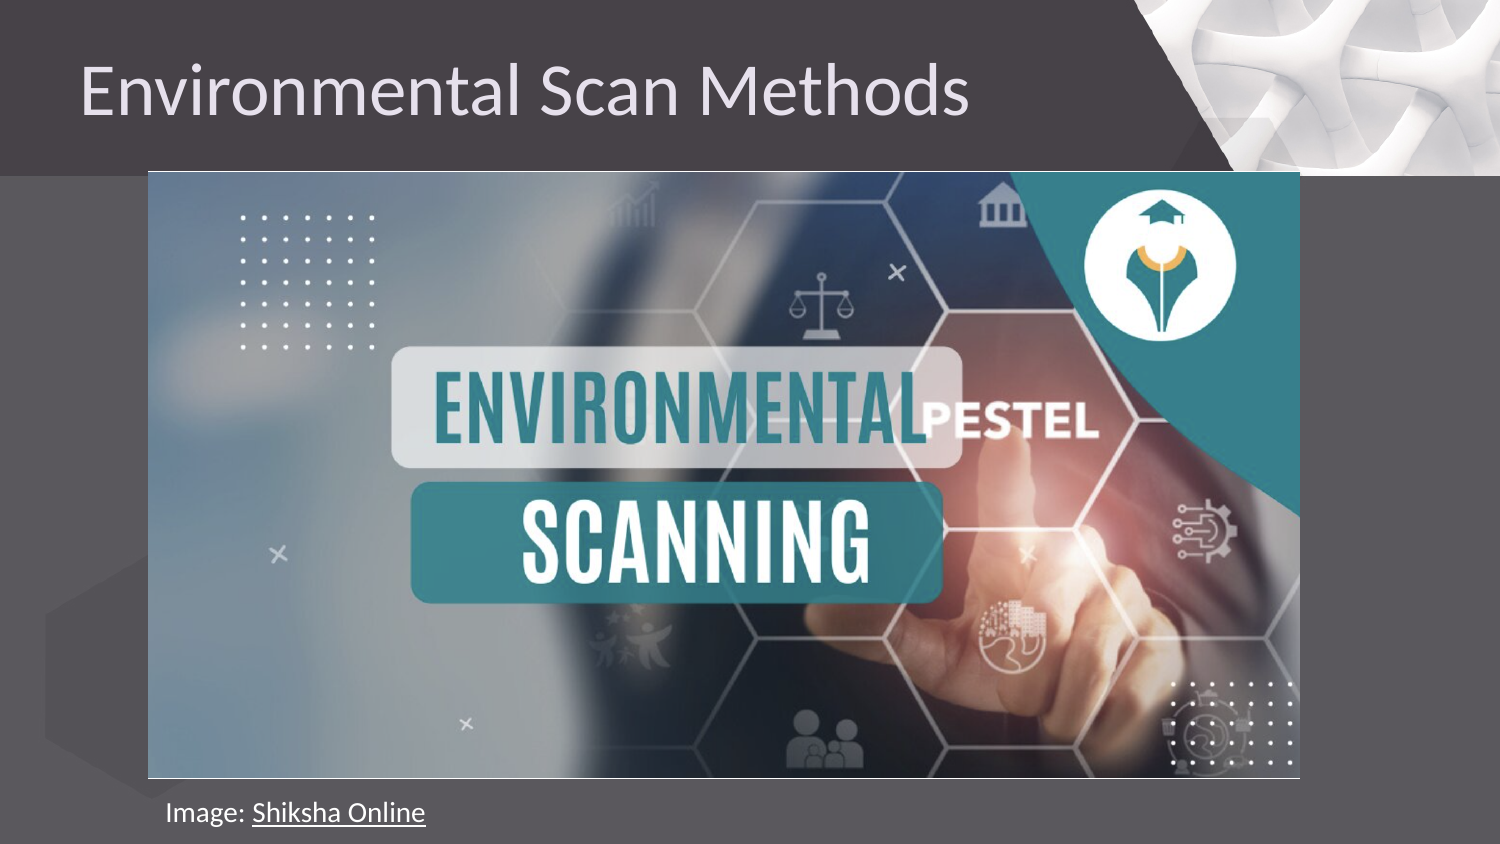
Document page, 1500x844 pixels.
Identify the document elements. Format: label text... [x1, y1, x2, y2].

picture [0, 0, 1500, 844]
text_box Image: Shiksha Online [150, 786, 441, 836]
title Environmental Scan Methods [64, 23, 1436, 149]
